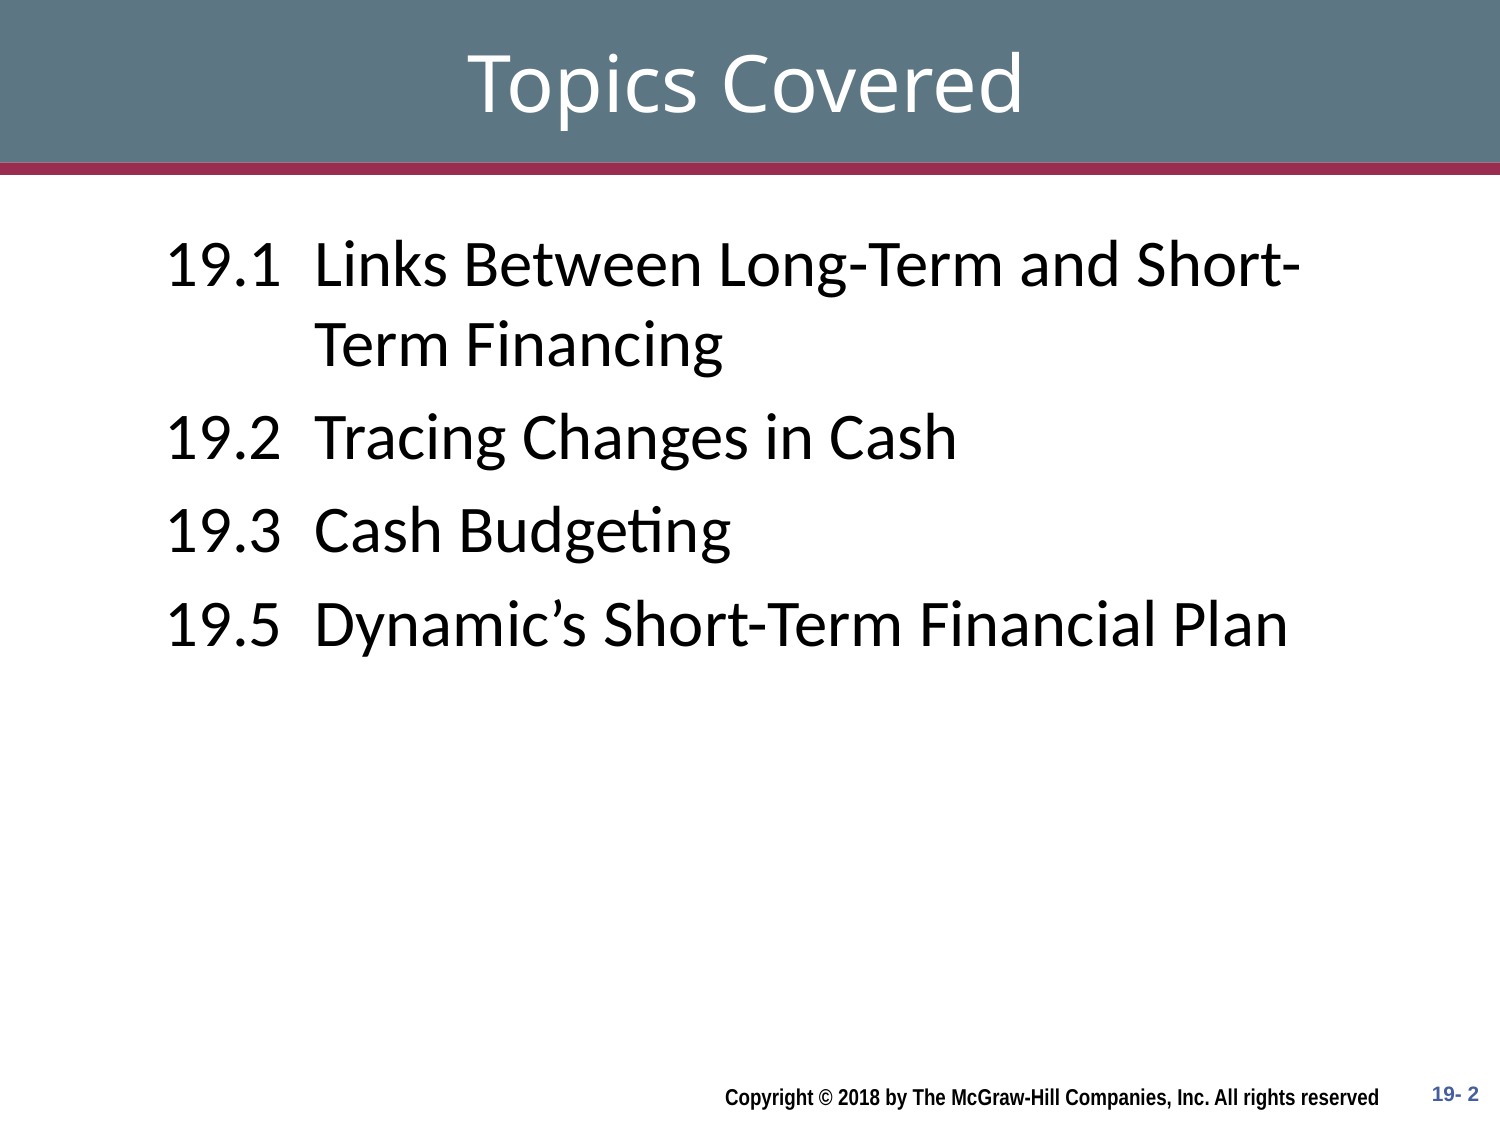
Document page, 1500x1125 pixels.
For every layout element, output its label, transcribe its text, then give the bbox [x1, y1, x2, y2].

list 19.1 Links Between Long-Term and Short-Term Financing 19.2 Tracing Changes in Cash 19.3 Cash Budgeting 19.5 Dynamic’s Short-Term Financial Plan [150, 212, 1425, 963]
title Topics Covered [37, 12, 1457, 150]
